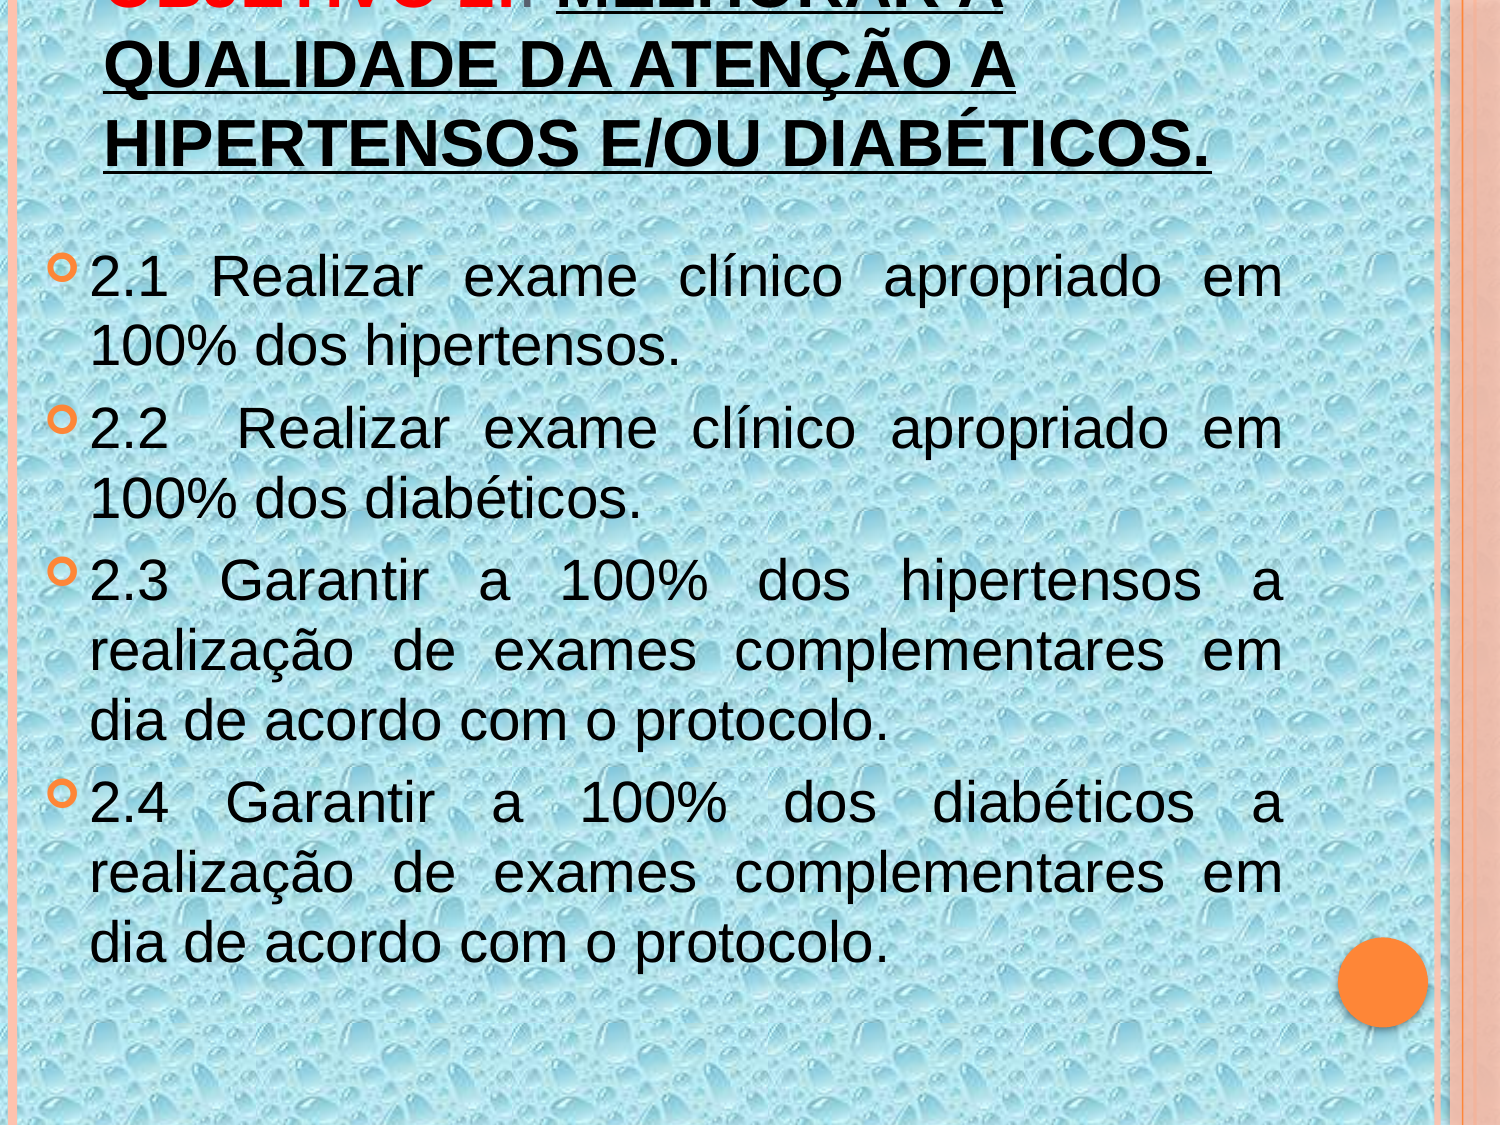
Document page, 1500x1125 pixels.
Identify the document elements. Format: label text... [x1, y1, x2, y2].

list 2.1 Realizar exame clínico apropriado em 100% dos hipertensos. 2.2 Realizar exame clínico apropriado em 100% dos diabéticos. 2.3 Garantir a 100% dos hipertensos a realização de exames complementares em dia de acordo com o protocolo. 2.4 Garantir a 100% dos diabéticos a realização de exames complementares em dia de acordo com o protocolo. [29, 230, 1300, 1125]
picture [0, 0, 7, 1125]
picture [1441, 0, 1449, 1125]
picture [18, 0, 1434, 1125]
title Objetivo 2:. Melhorar a qualidade da atenção a hipertensos e/ou diabéticos. [88, 125, 1388, 348]
